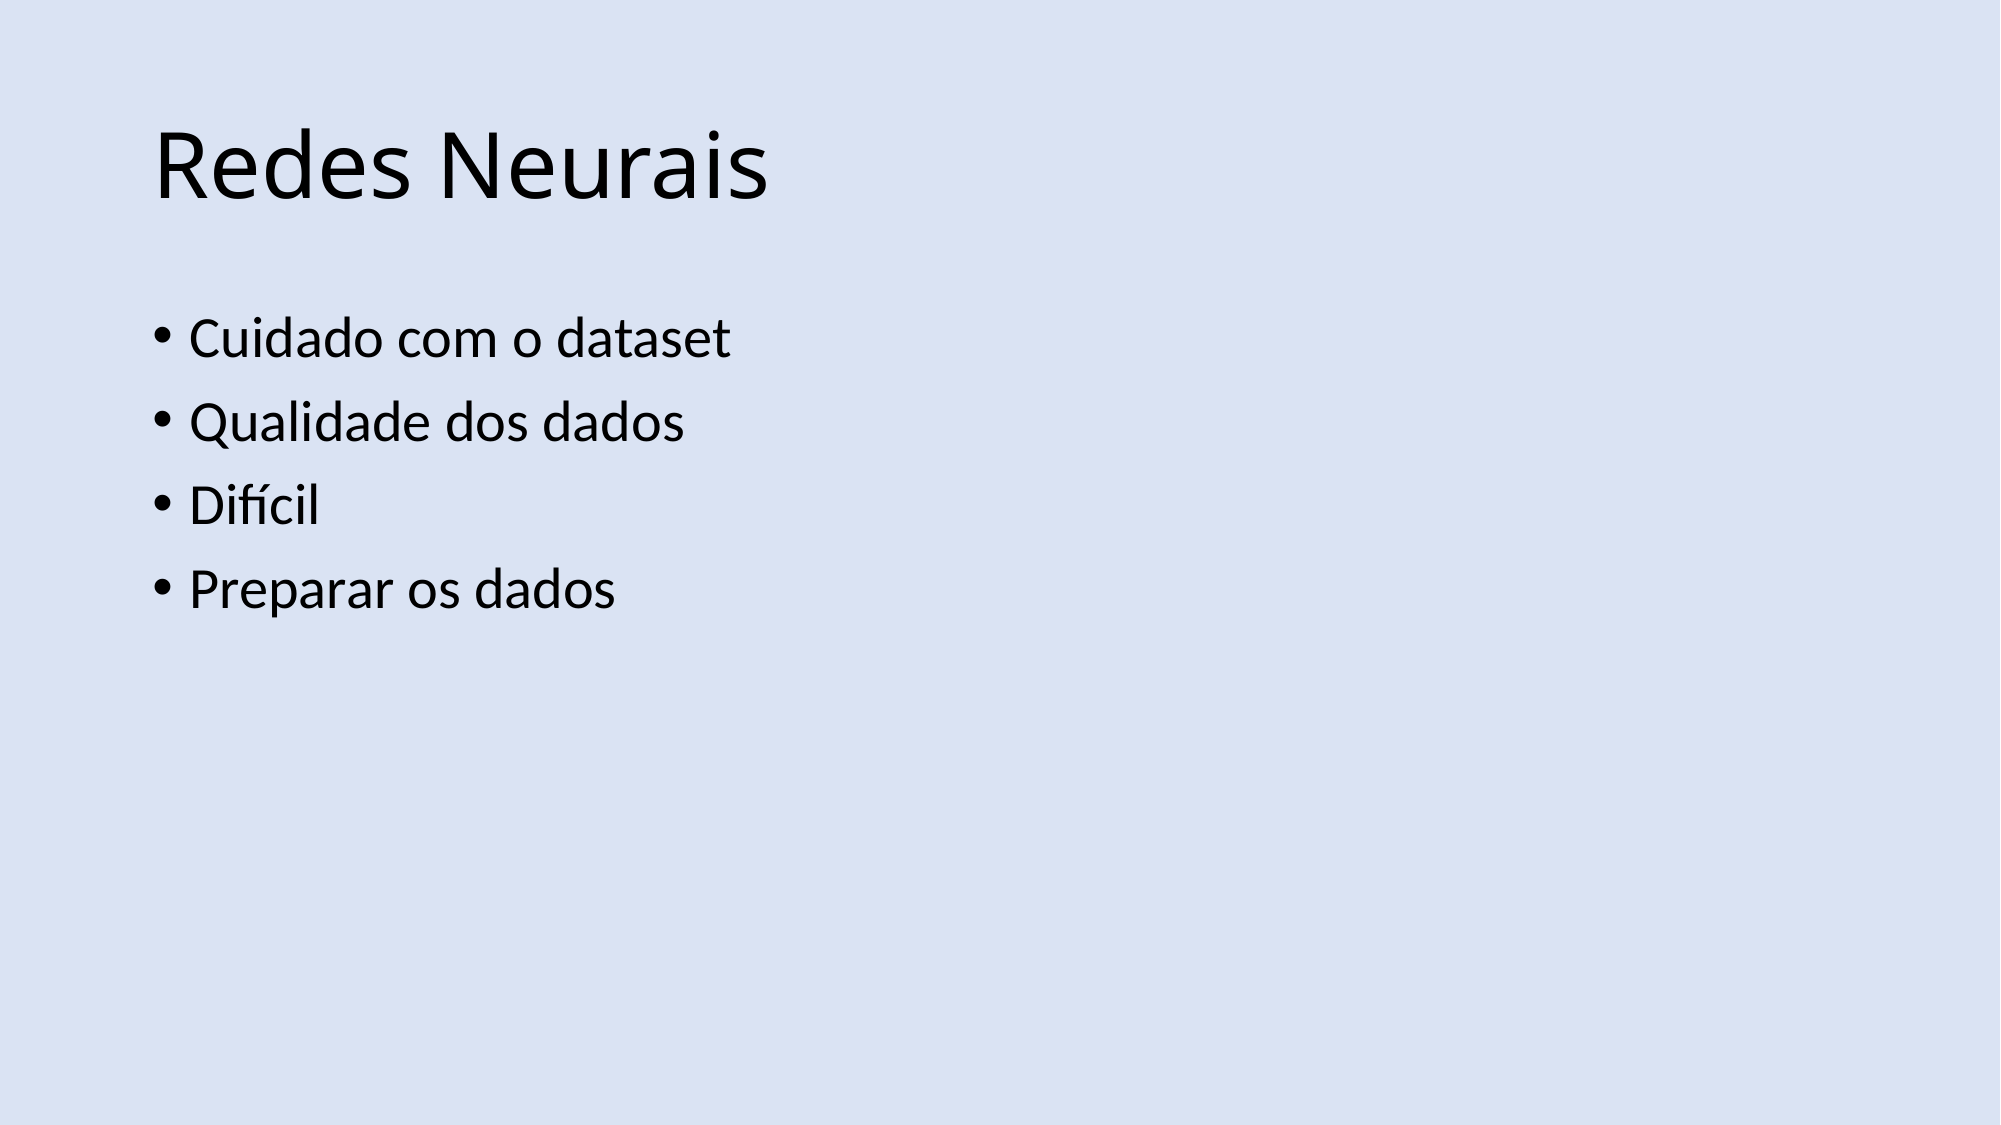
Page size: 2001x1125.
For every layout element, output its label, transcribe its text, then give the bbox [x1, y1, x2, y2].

list Cuidado com o dataset Qualidade dos dados Difícil Preparar os dados [137, 299, 1863, 1014]
title Redes Neurais [137, 59, 1863, 278]
